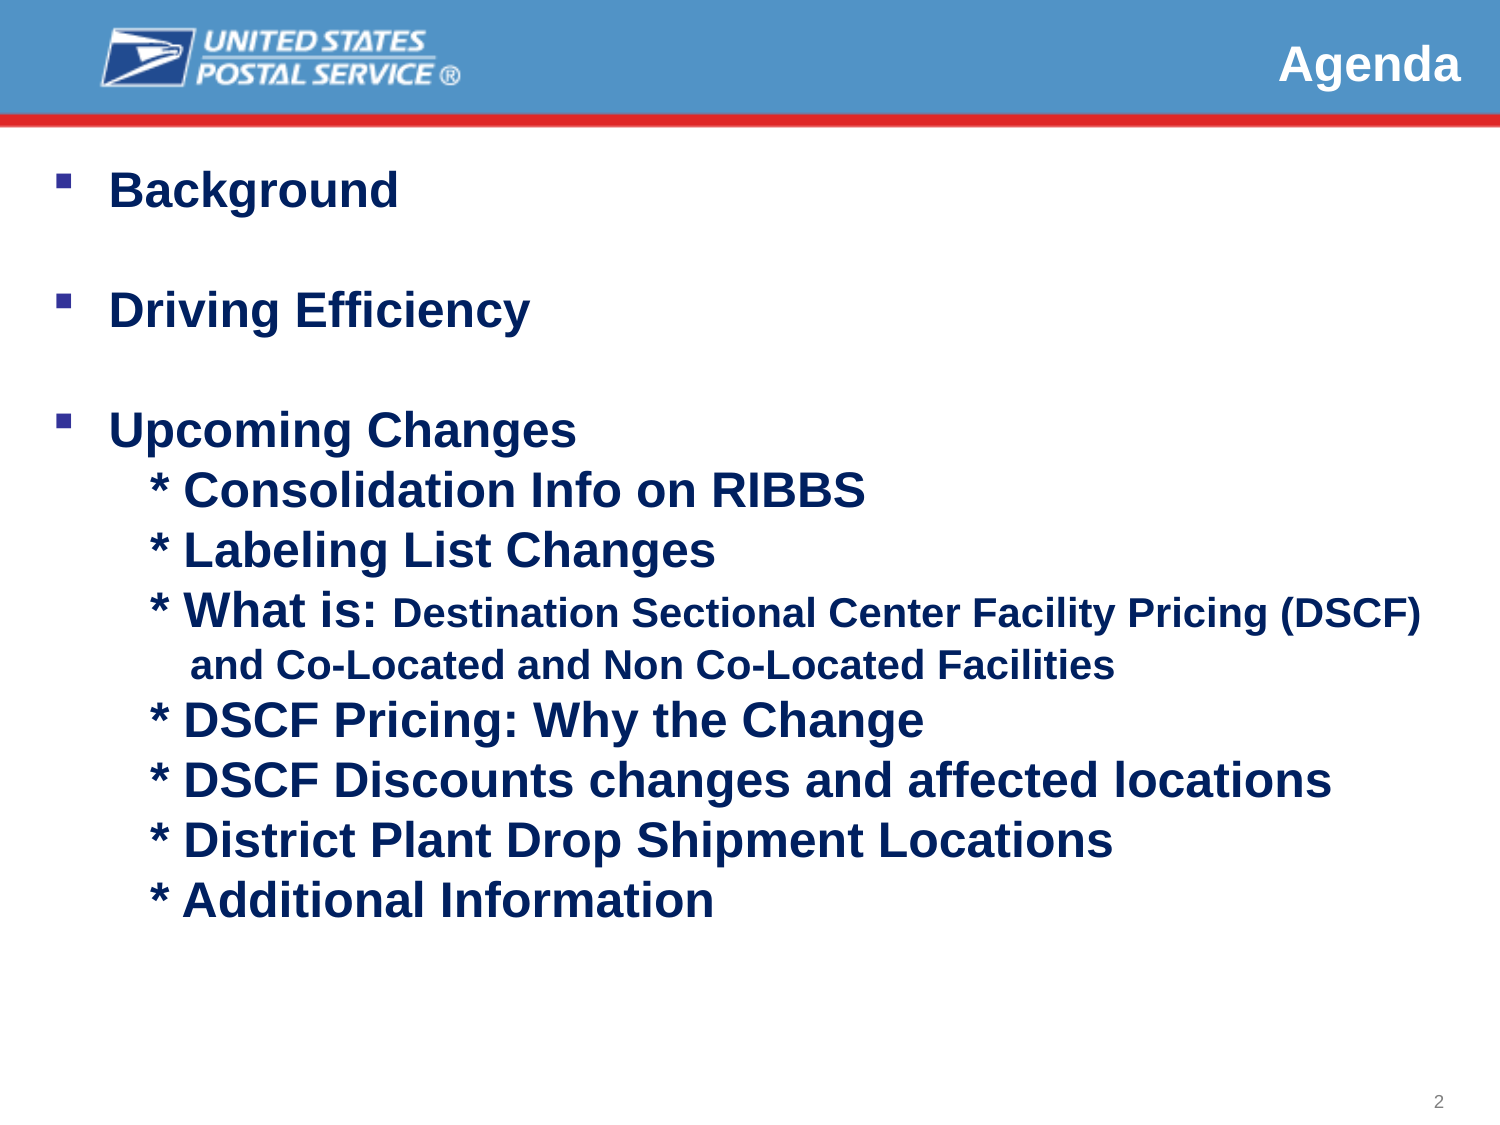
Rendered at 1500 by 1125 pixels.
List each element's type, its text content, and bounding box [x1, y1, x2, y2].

text_box Agenda [587, 24, 1476, 99]
picture [0, 0, 1500, 1125]
text_box Background Driving Efficiency Upcoming Changes * Consolidation Info on RIBBS * Labeling List Changes * What is: Destination Sectional Center Facility Pricing (DSCF) and Co-Located and Non Co-Located Facilities * DSCF Pricing: Why the Change * DSCF Discounts changes and affected locations * District Plant Drop Shipment Locations * Additional Information [37, 149, 1450, 1050]
